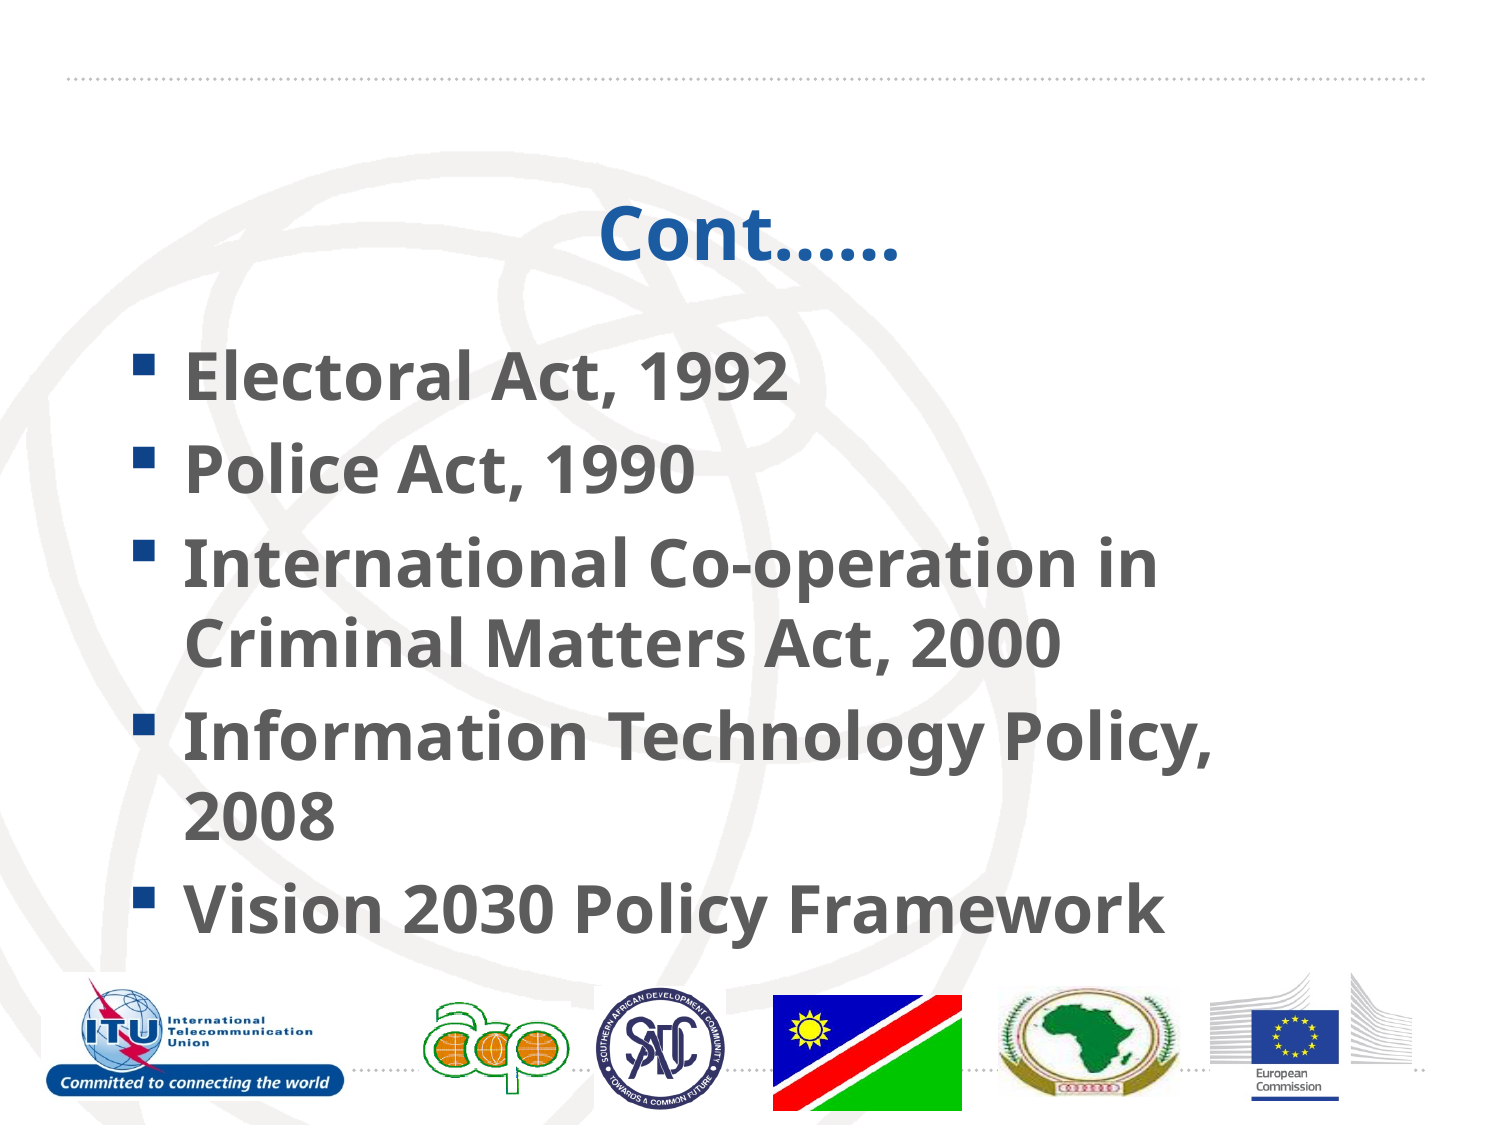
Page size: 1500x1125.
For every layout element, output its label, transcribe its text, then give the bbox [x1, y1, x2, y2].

picture [1210, 972, 1412, 1101]
list Electoral Act, 1992 Police Act, 1990 International Co-operation in Criminal Matters Act, 2000 Information Technology Policy, 2008 Vision 2030 Policy Framework [111, 326, 1389, 918]
picture [0, 132, 1061, 1125]
title Cont…… [112, 177, 1388, 283]
